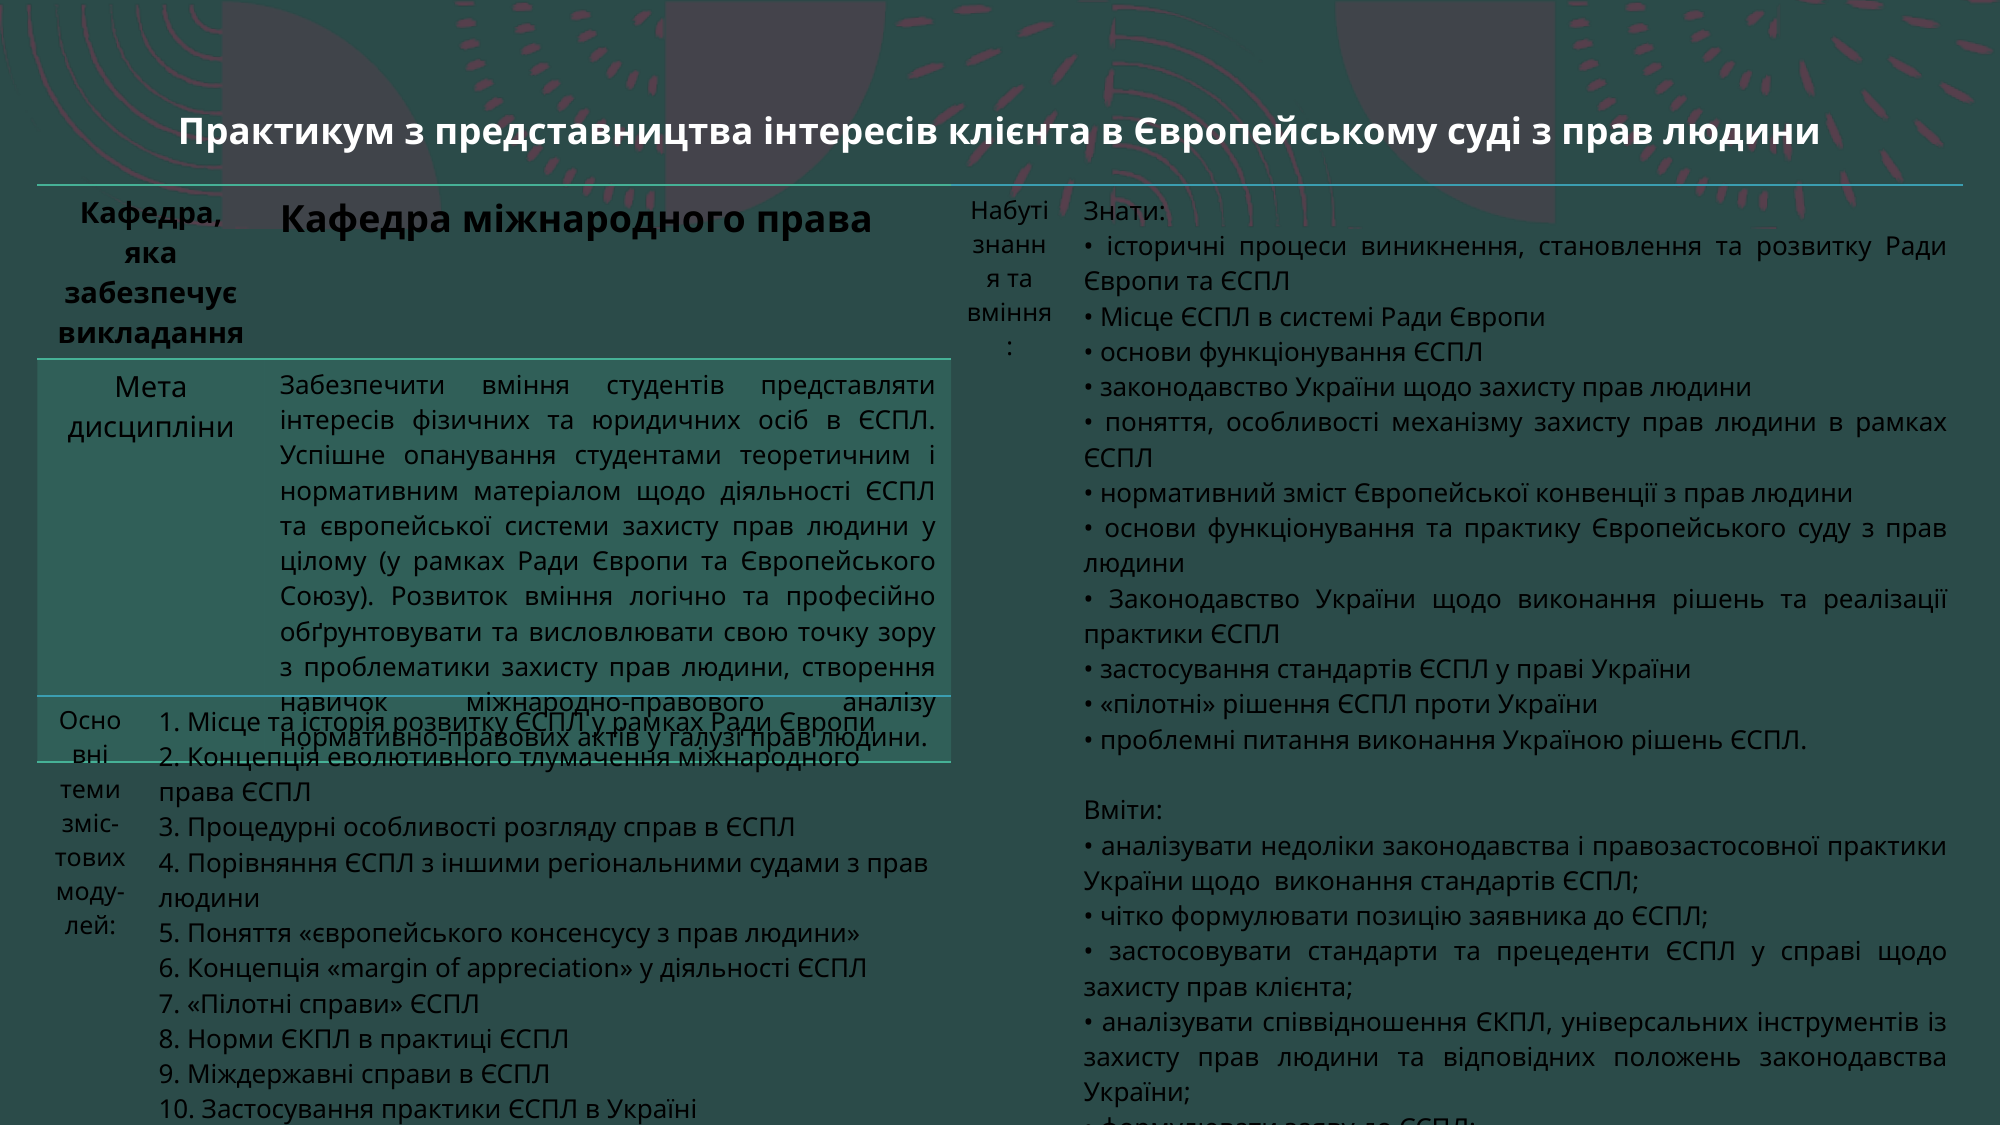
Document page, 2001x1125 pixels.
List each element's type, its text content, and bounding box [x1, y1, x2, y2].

table_header Кафедра міжнародного права [265, 186, 951, 358]
table_cell Забезпечити вміння студентів представляти інтересів фізичних та юридичних осіб в ЄСПЛ. Успішне опанування студентами теоретичним і нормативним матеріалом щодо діяльності ЄСПЛ та європейської системи захисту прав людини у цілому (у рамках Ради Європи та Європейського Союзу). Розвиток вміння логічно та професійно обґрунтовувати та висловлювати свою точку зору з проблематики захисту прав людини, створення навичок міжнародно-правового аналізу нормативно-правових актів у галузі прав людини. [265, 360, 951, 695]
table_header Знати: • історичні процеси виникнення, становлення та розвитку Ради Європи та ЄСПЛ • Місце ЄСПЛ в системі Ради Європи • основи функціонування ЄСПЛ • законодавство України щодо захисту прав людини • поняття, особливості механізму захисту прав людини в рамках ЄСПЛ • нормативний зміст Європейської конвенції з прав людини • основи функціонування та практику Європейського суду з прав людини • Законодавство України щодо виконання рішень та реалізації практики ЄСПЛ • застосування стандартів ЄСПЛ у праві України • «пілотні» рішення ЄСПЛ проти України • проблемні питання виконання Україною рішень ЄСПЛ. Вміти: • аналізувати недоліки законодавства і правозастосовної практики України щодо виконання стандартів ЄСПЛ; • чітко формулювати позицію заявника до ЄСПЛ; • застосовувати стандарти та прецеденти ЄСПЛ у справі щодо захисту прав клієнта; • аналізувати співвідношення ЄКПЛ, універсальних інструментів із захисту прав людини та відповідних положень законодавства України; • формулювати заяву до ЄСПЛ; • комунікувати з Секретаріатом ЄСПЛ стосовно справи заявника; • вести справи у якості представника юридичної або фізичної особи у ЄСПЛ. [1069, 186, 1963, 1125]
table_header Набуті знання та вміння: [951, 186, 1069, 1125]
table_header 1. Місце та історія розвитку ЄСПЛ у рамках Ради Європи 2. Концепція еволютивного тлумачення міжнародного права ЄСПЛ 3. Процедурні особливості розгляду справ в ЄСПЛ 4. Порівняння ЄСПЛ з іншими регіональними судами з прав людини 5. Поняття «європейського консенсусу з прав людини» 6. Концепція «margin of appreciation» у діяльності ЄСПЛ 7. «Пілотні справи» ЄСПЛ 8. Норми ЄКПЛ в практиці ЄСПЛ 9. Міждержавні справи в ЄСПЛ 10. Застосування практики ЄСПЛ в Україні [143, 697, 951, 1125]
table_cell Мета дисципліни [37, 360, 265, 695]
table_header Основні теми зміс-тових моду-лей: [37, 697, 143, 1125]
list Практикум з представництва інтересів клієнта в Європейському суді з прав людини [137, 67, 1863, 160]
table_header Кафедра, яка забезпечує викладання [37, 186, 265, 358]
